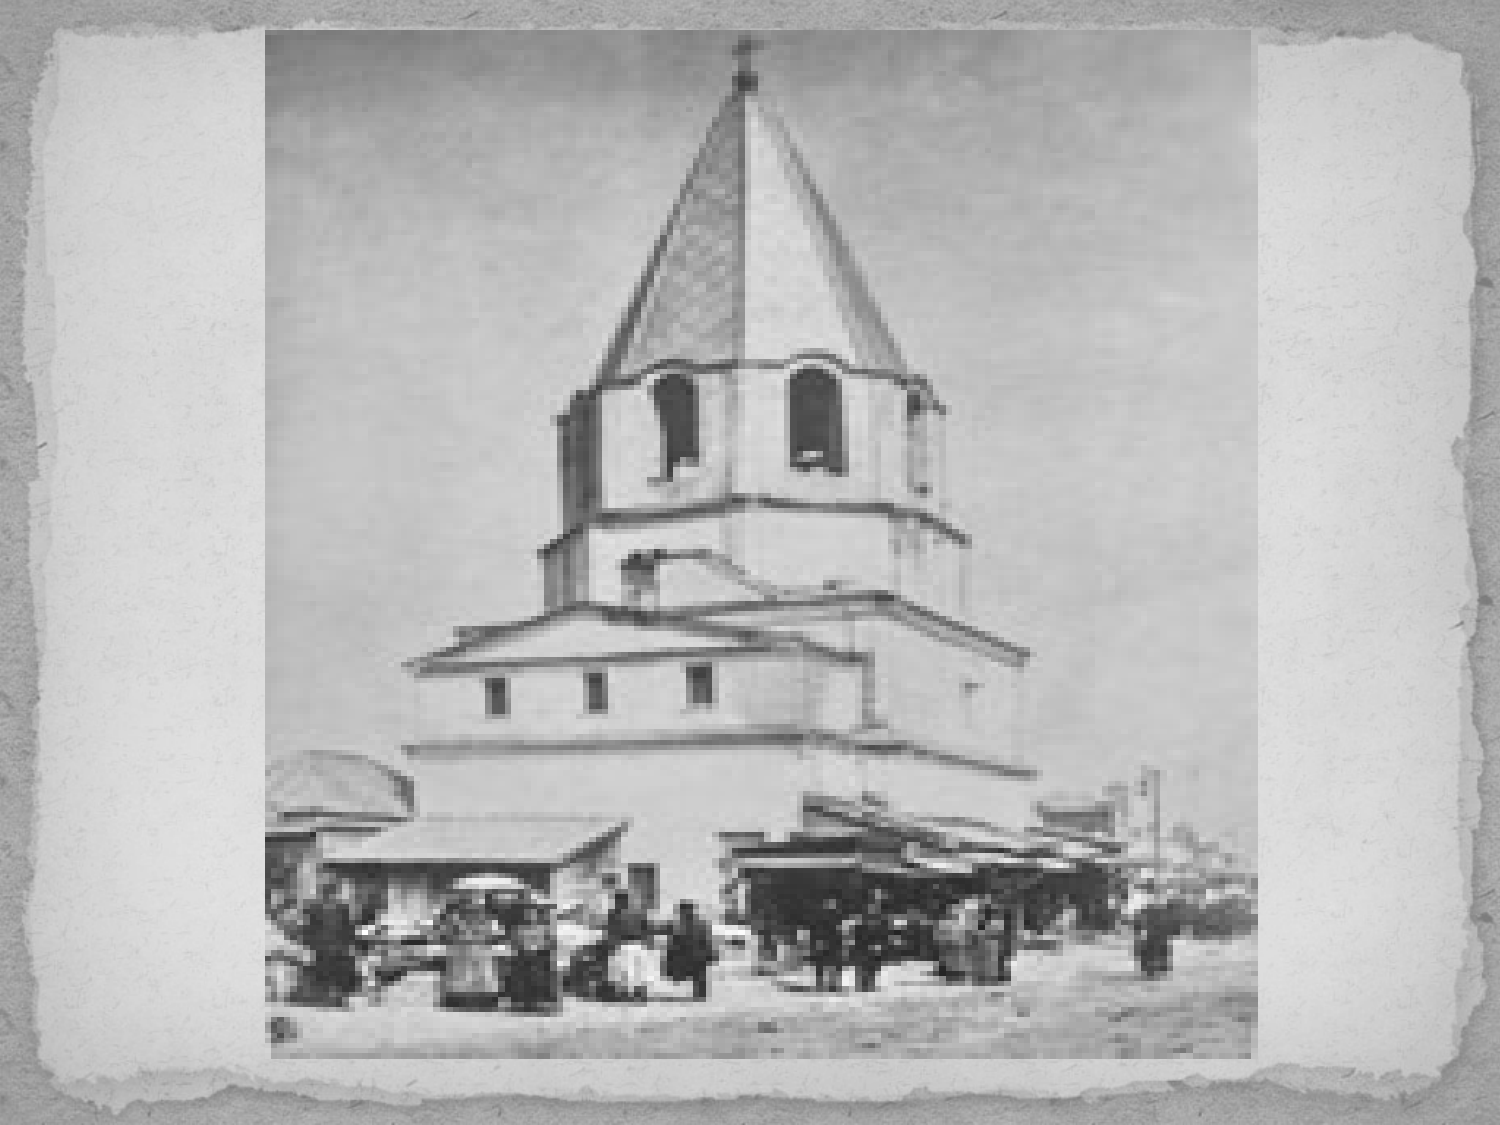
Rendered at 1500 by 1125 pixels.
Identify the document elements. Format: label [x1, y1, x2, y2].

picture [265, 30, 1258, 1059]
